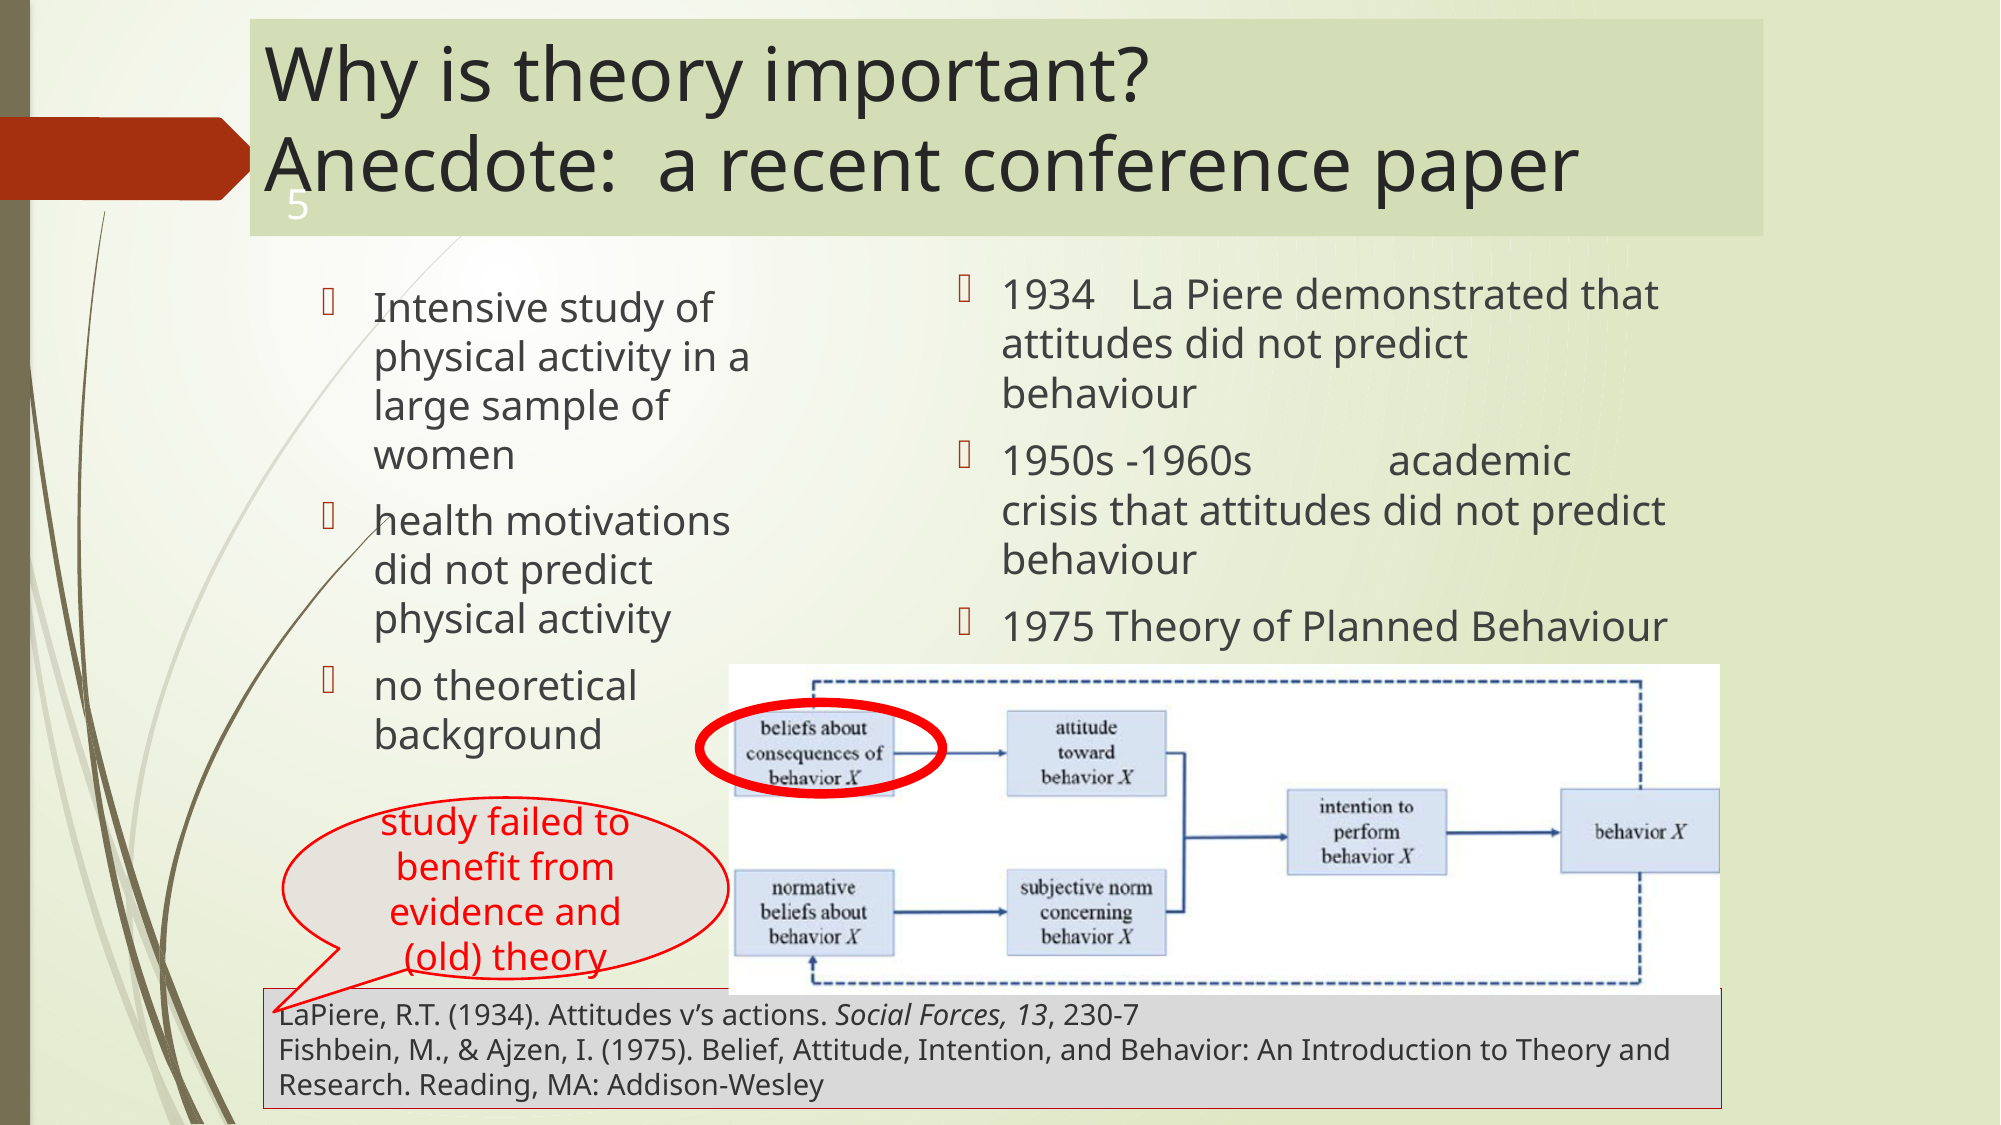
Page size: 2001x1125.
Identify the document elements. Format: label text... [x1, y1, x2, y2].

list Intensive study of physical activity in a large sample of women health motivations did not predict physical activity no theoretical background [306, 273, 782, 776]
text_box study failed to benefit from evidence and (old) theory [272, 796, 723, 1014]
picture [728, 664, 1721, 995]
slide_number 5 [249, 170, 325, 243]
title Why is theory important? Anecdote: a recent conference paper [249, 18, 1764, 237]
list 1934 La Piere demonstrated that attitudes did not predict behaviour 1950s -1960s academic crisis that attitudes did not predict behaviour 1975 Theory of Planned Behaviour [942, 260, 1690, 663]
text_box [698, 719, 723, 777]
text_box LaPiere, R.T. (1934). Attitudes v’s actions. Social Forces, 13, 230-7 Fishbein, M., & Ajzen, I. (1975). Belief, Attitude, Intention, and Behavior: An Introduction to Theory and Research. Reading, MA: Addison-Wesley [263, 988, 1722, 1109]
